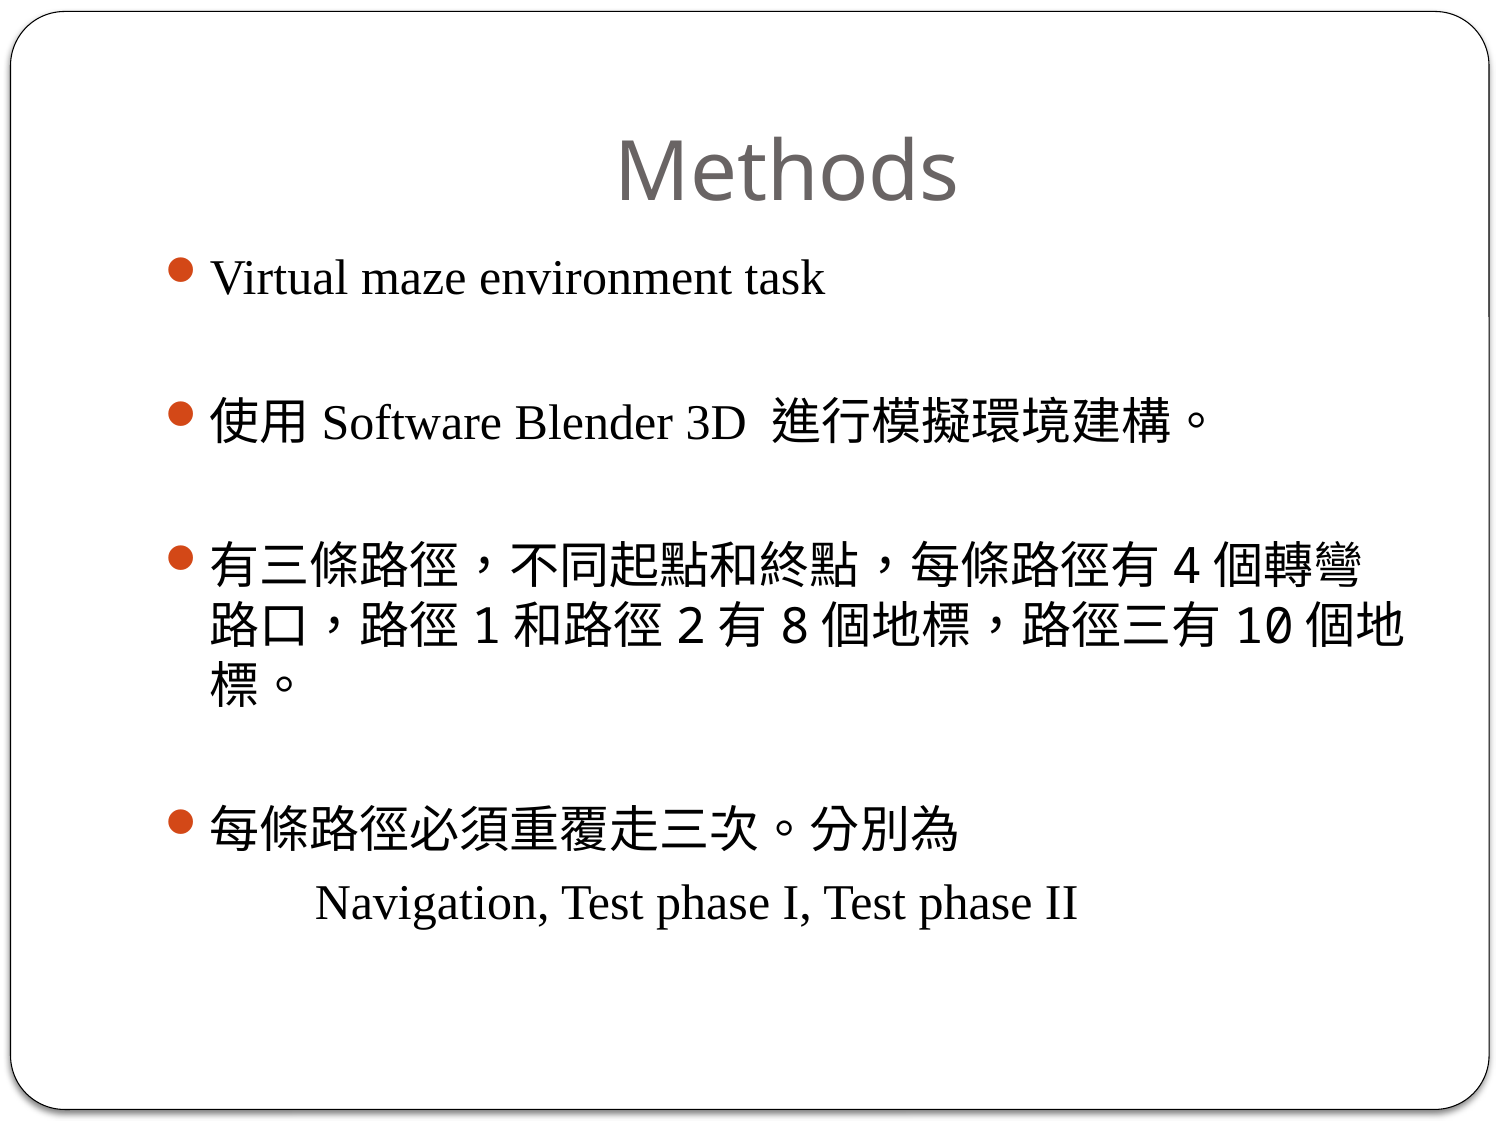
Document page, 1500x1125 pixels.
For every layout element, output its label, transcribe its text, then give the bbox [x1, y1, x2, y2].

title Methods [150, 45, 1425, 233]
list Virtual maze environment task 使用Software Blender 3D 進行模擬環境建構。 有三條路徑，不同起點和終點，每條路徑有4個轉彎路口，路徑1和路徑2有8個地標，路徑三有10個地標。 每條路徑必須重覆走三次。分別為 Navigation, Test phase I, Test phase II [150, 237, 1425, 988]
